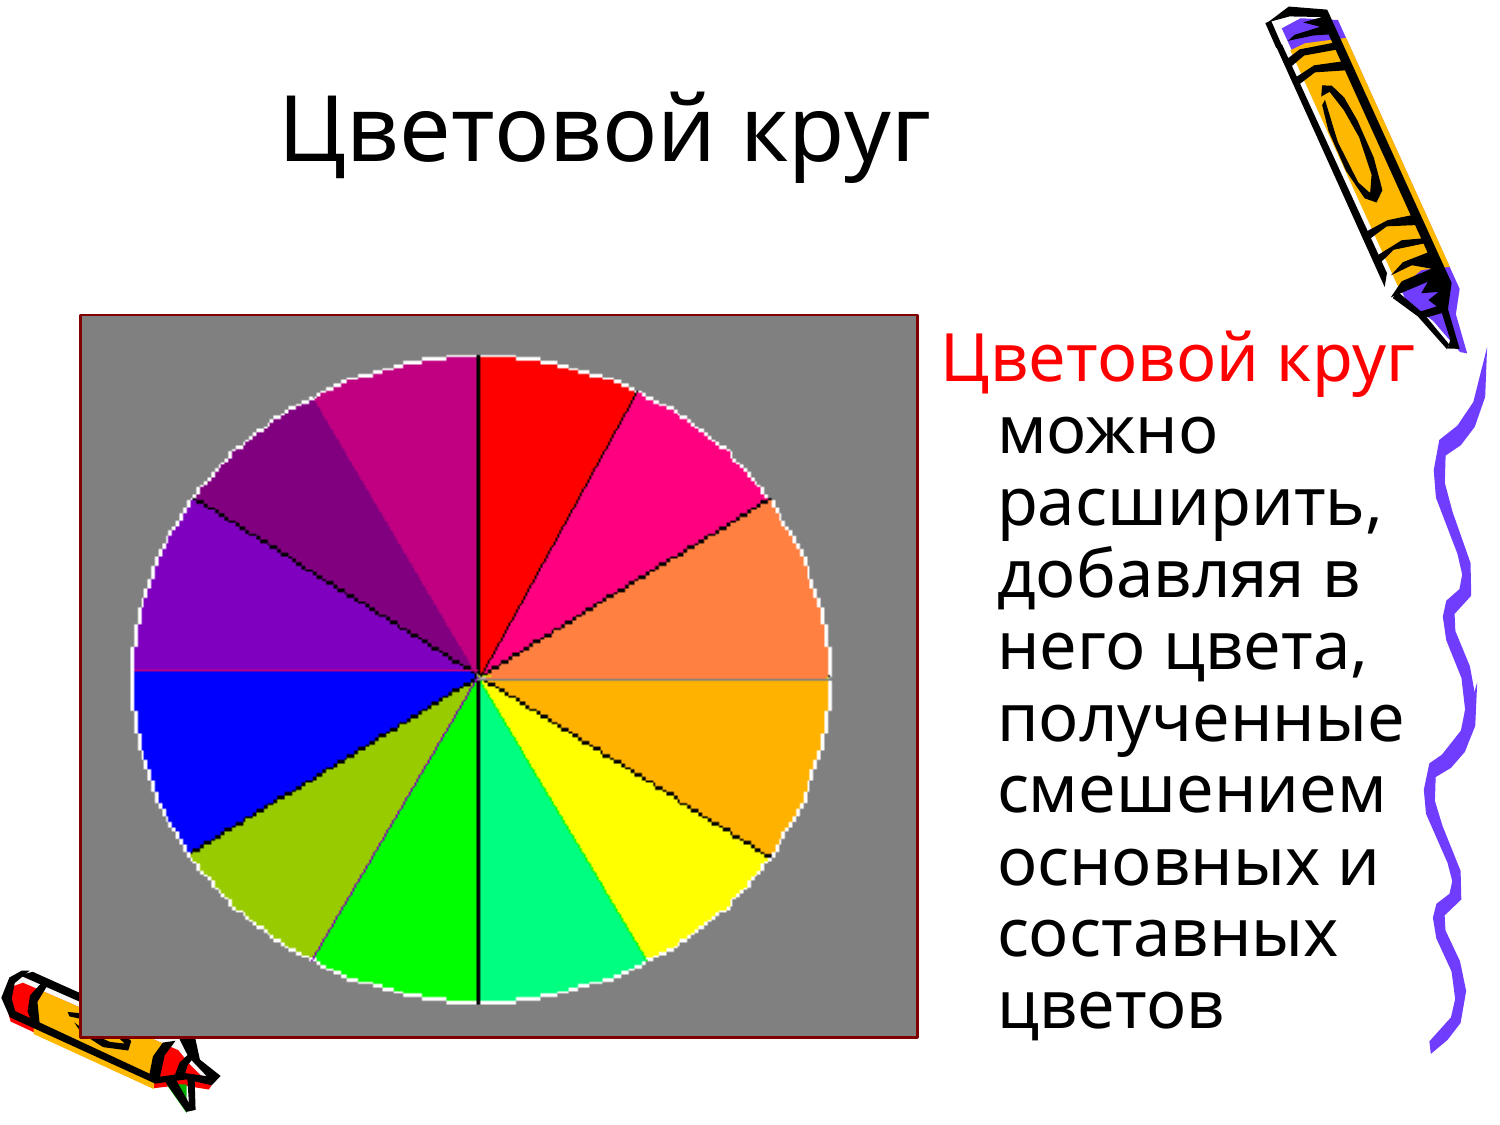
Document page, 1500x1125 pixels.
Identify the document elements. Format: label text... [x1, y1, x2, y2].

list Цветовой круг можно расширить, добавляя в него цвета, полученные смешением основных и составных цветов [925, 316, 1466, 1032]
picture [81, 316, 917, 1037]
title Цветовой круг [76, 0, 1134, 196]
